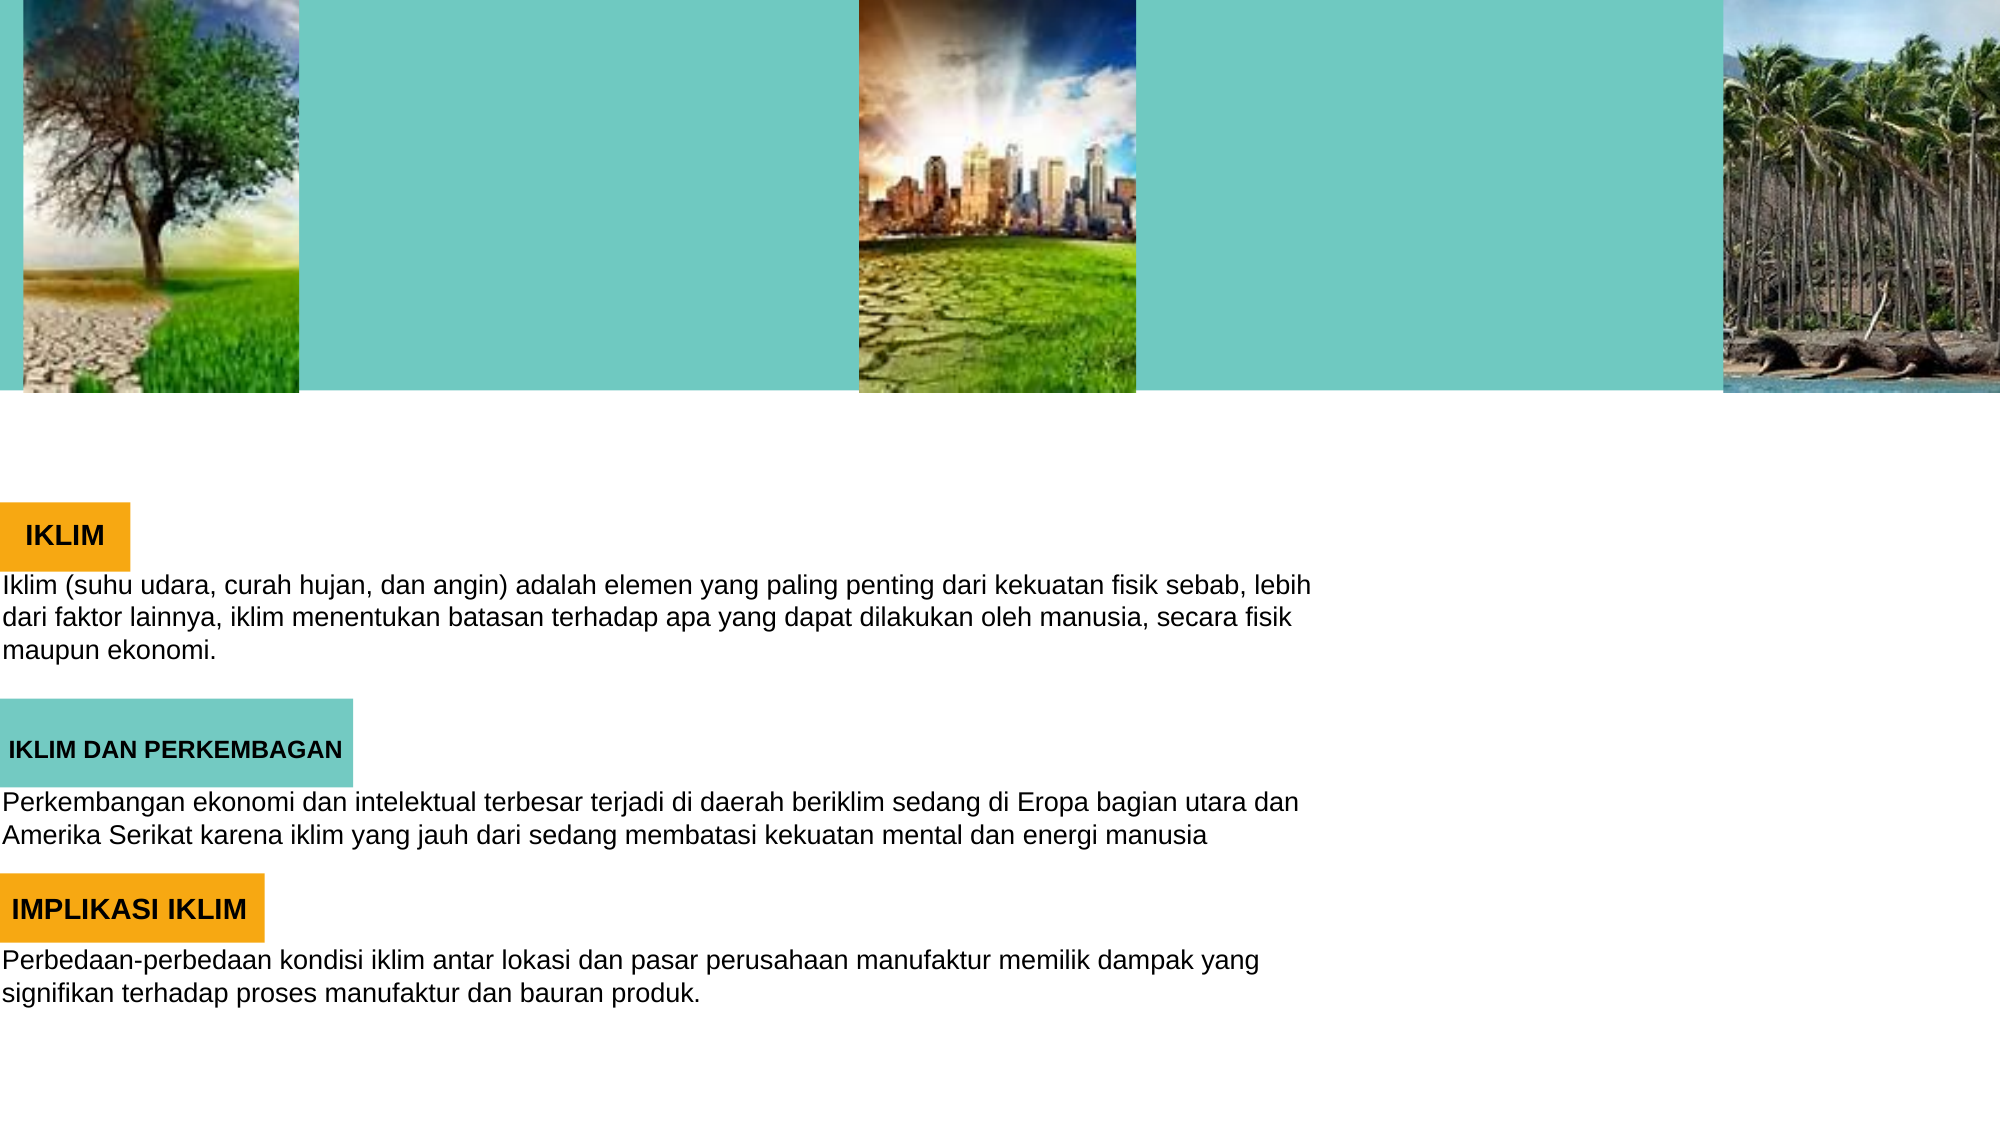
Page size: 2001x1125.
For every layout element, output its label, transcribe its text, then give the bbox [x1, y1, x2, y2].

text_box [0, 698, 354, 717]
picture [23, 0, 300, 393]
text_box Perkembangan ekonomi dan intelektual terbesar terjadi di daerah beriklim sedang di Eropa bagian utara dan Amerika Serikat karena iklim yang jauh dari sedang membatasi kekuatan mental dan energi manusia [0, 777, 1317, 858]
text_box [0, 494, 505, 618]
picture [1723, 0, 2000, 393]
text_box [0, 717, 365, 797]
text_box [0, 873, 267, 954]
text_box Iklim (suhu udara, curah hujan, dan angin) adalah elemen yang paling penting dari kekuatan fisik sebab, lebih dari faktor lainnya, iklim menentukan batasan terhadap apa yang dapat dilakukan oleh manusia, secara fisik maupun ekonomi. [0, 559, 1328, 673]
text_box Perbedaan-perbedaan kondisi iklim antar lokasi dan pasar perusahaan manufaktur memilik dampak yang signifikan terhadap proses manufaktur dan bauran produk. [0, 935, 1317, 1016]
picture [859, 0, 1137, 393]
